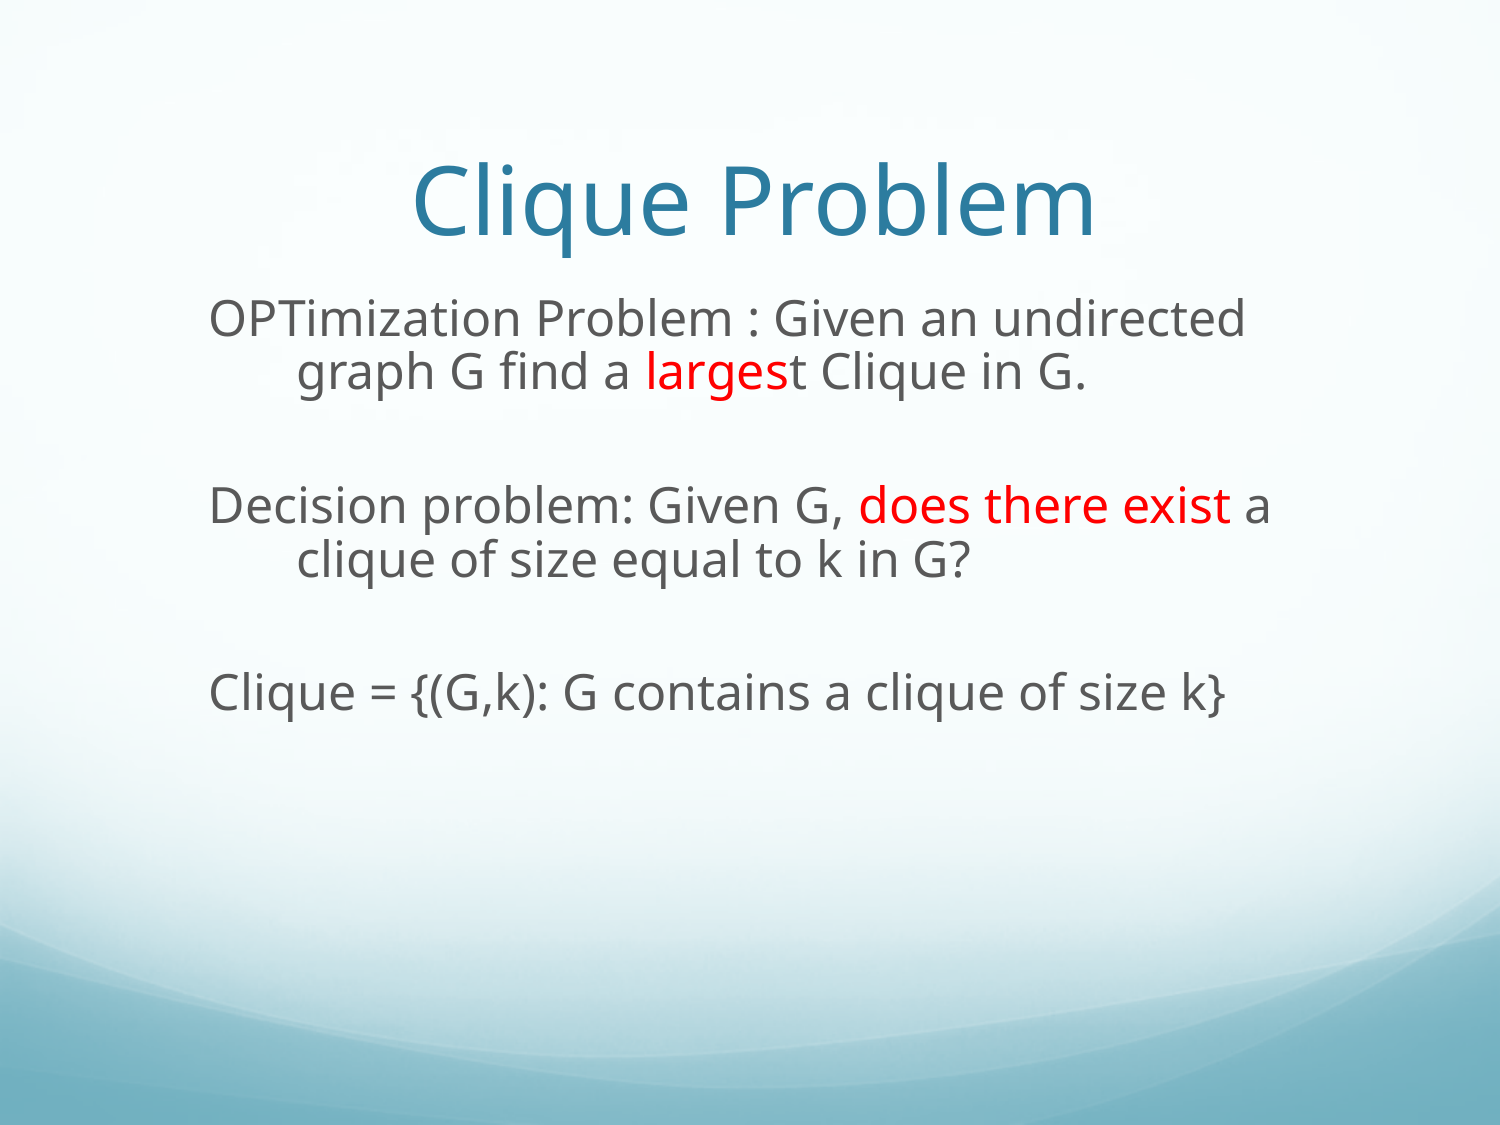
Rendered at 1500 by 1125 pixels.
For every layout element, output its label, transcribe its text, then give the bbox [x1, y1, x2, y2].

title Clique Problem [112, 87, 1388, 263]
list OPTimization Problem : Given an undirected graph G find a largest Clique in G. Decision problem: Given G, does there exist a clique of size equal to k in G? Clique = {(G,k): G contains a clique of size k} [112, 285, 1388, 925]
